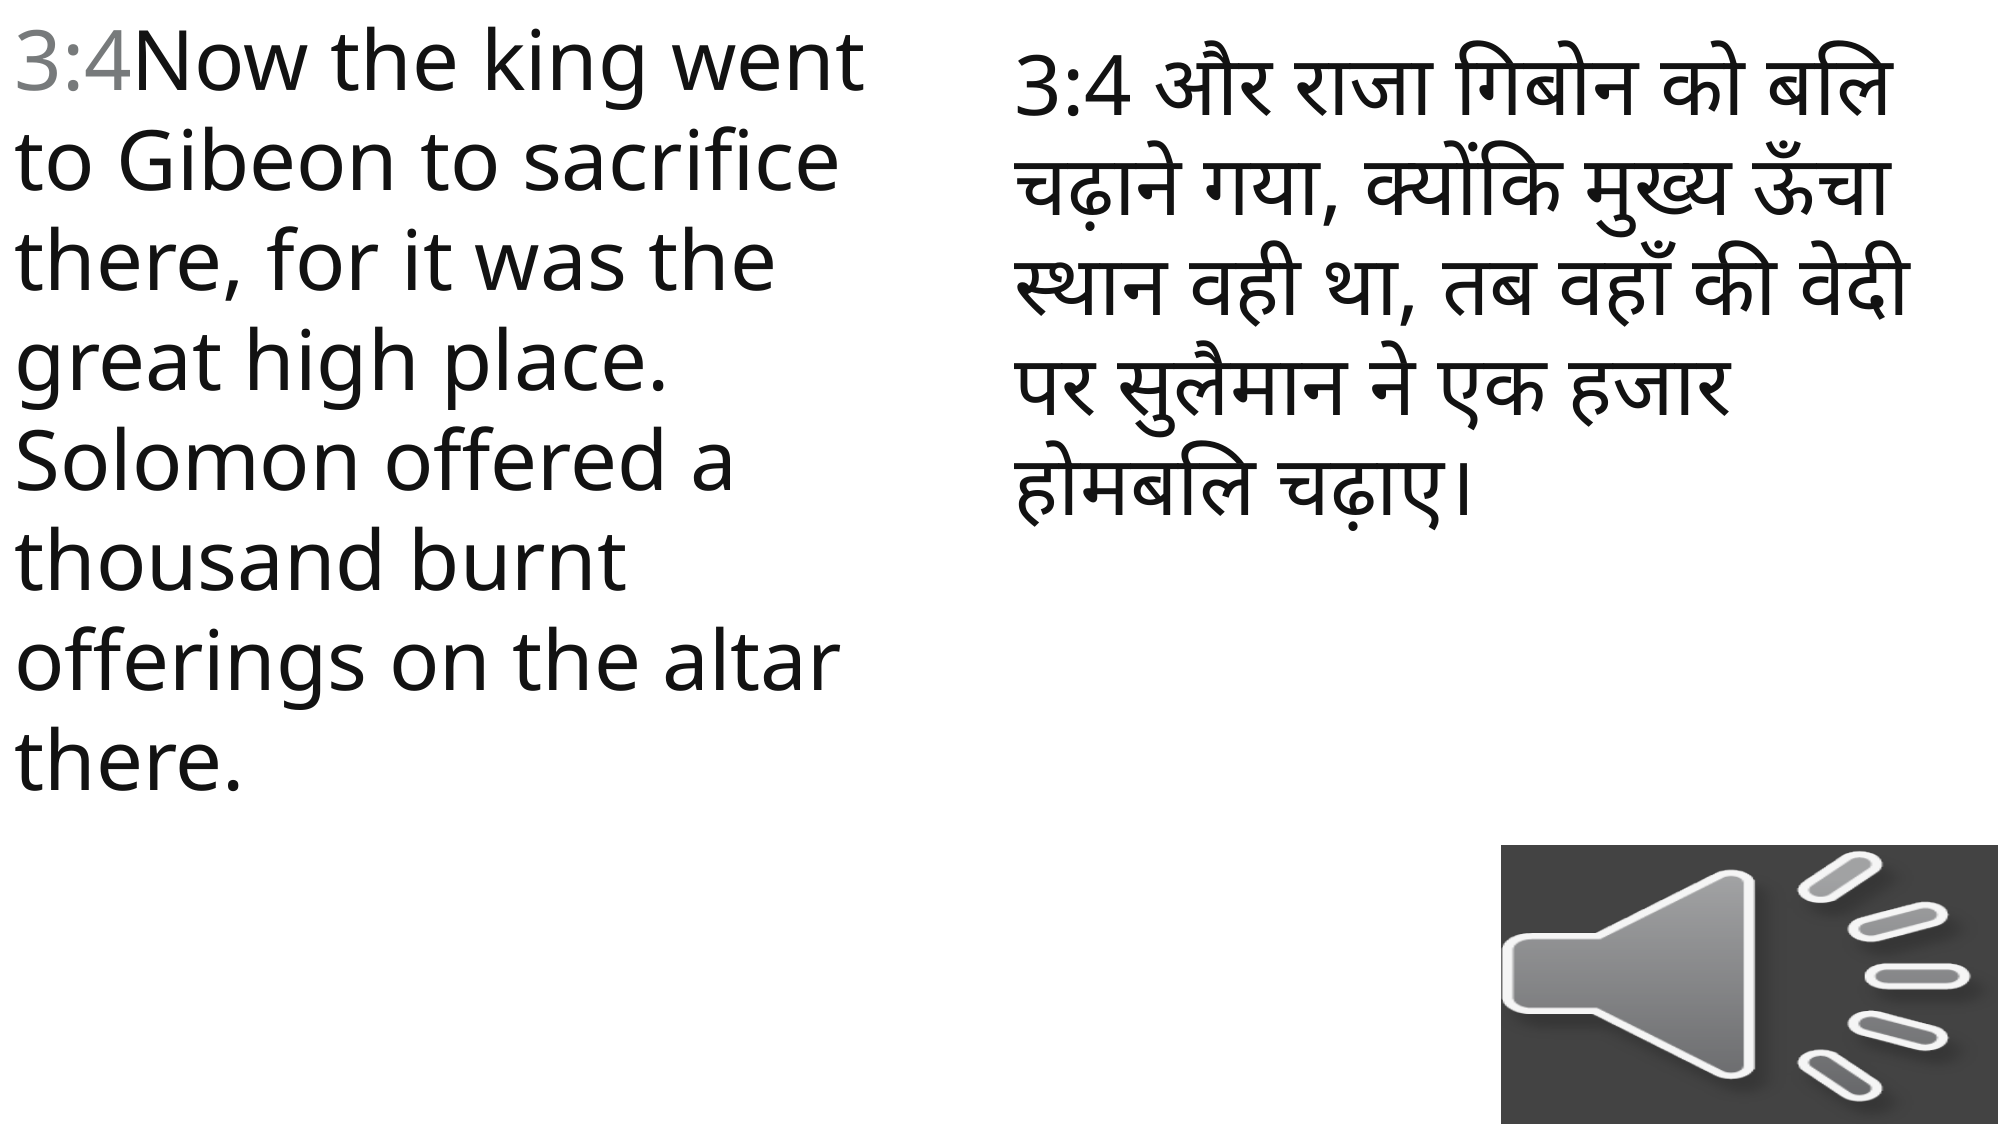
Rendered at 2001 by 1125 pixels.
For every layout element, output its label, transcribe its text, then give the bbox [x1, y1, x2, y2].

picture [1500, 843, 2000, 1125]
text_box 3:4 और राजा गिबोन को बलि चढ़ाने गया, क्योंकि मुख्य ऊँचा स्थान वही था, तब वहाँ की वेदी पर सुलैमान ने एक हजार होमबलि चढ़ाए। [999, 24, 2000, 1101]
text_box 3:4Now the king went to Gibeon to sacrifice there, for it was the great high place. Solomon offered a thousand burnt offerings on the altar there. [0, 0, 981, 1125]
